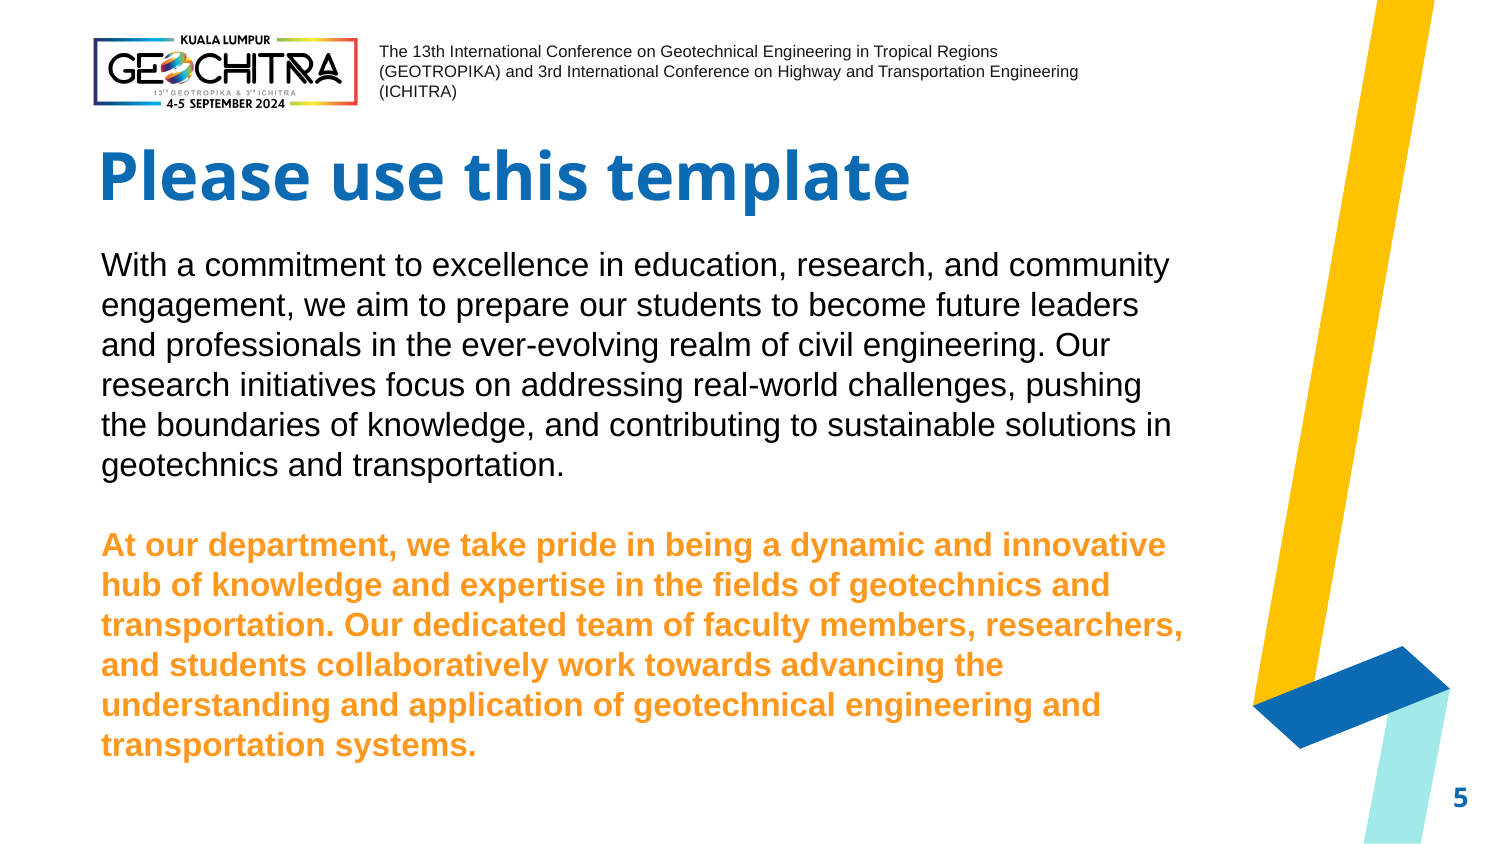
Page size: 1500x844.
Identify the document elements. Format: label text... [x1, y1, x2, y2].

title Please use this template [97, 147, 964, 213]
picture [83, 30, 367, 115]
text_box With a commitment to excellence in education, research, and community engagement, we aim to prepare our students to become future leaders and professionals in the ever-evolving realm of civil engineering. Our research initiatives focus on addressing real-world challenges, pushing the boundaries of knowledge, and contributing to sustainable solutions in geotechnics and transportation. At our department, we take pride in being a dynamic and innovative hub of knowledge and expertise in the fields of geotechnics and transportation. Our dedicated team of faculty members, researchers, and students collaboratively work towards advancing the understanding and application of geotechnical engineering and transportation systems. [73, 236, 1212, 815]
slide_number 5 [1378, 766, 1469, 832]
